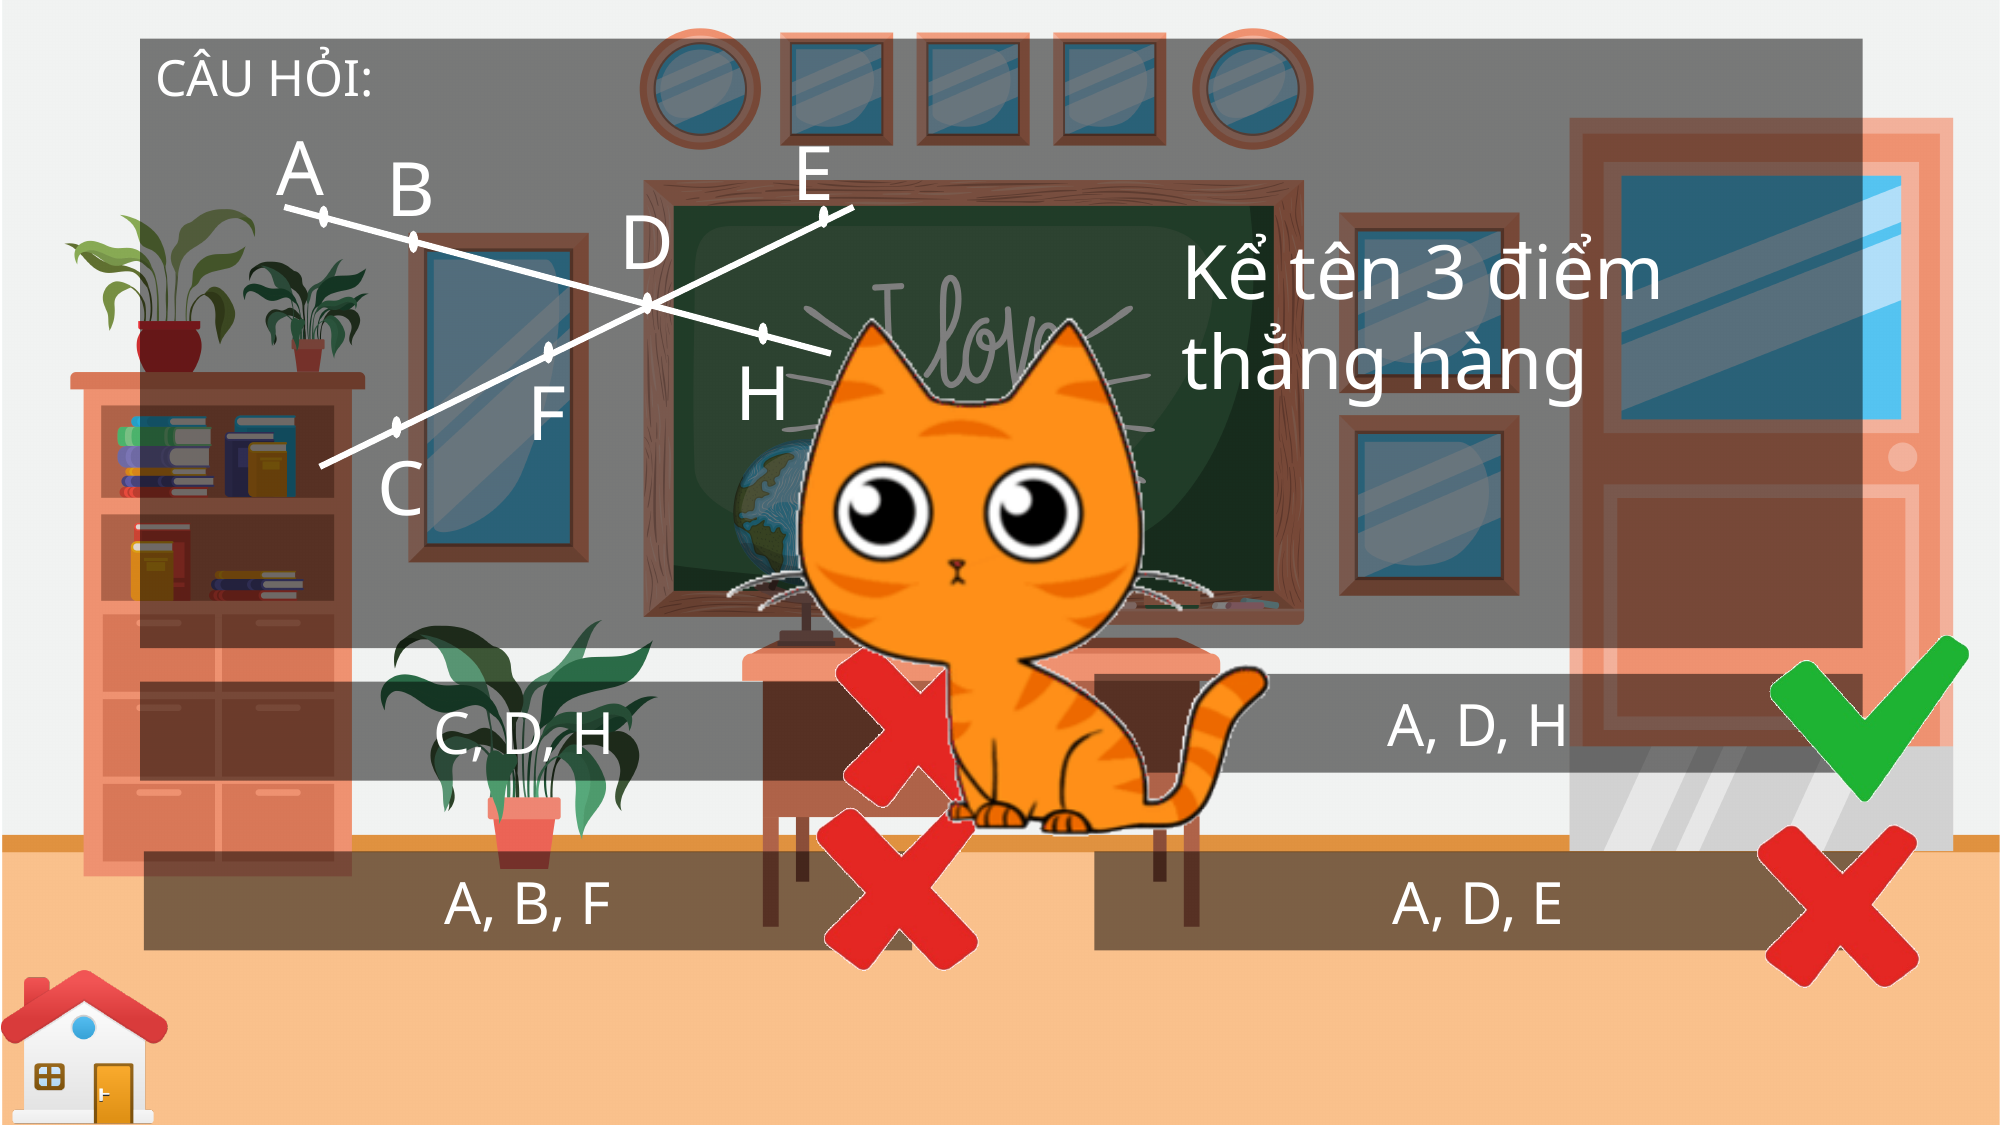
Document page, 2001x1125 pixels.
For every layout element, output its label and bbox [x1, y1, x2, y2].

picture [0, 0, 2000, 1125]
text_box [284, 206, 831, 354]
text_box [319, 206, 854, 467]
